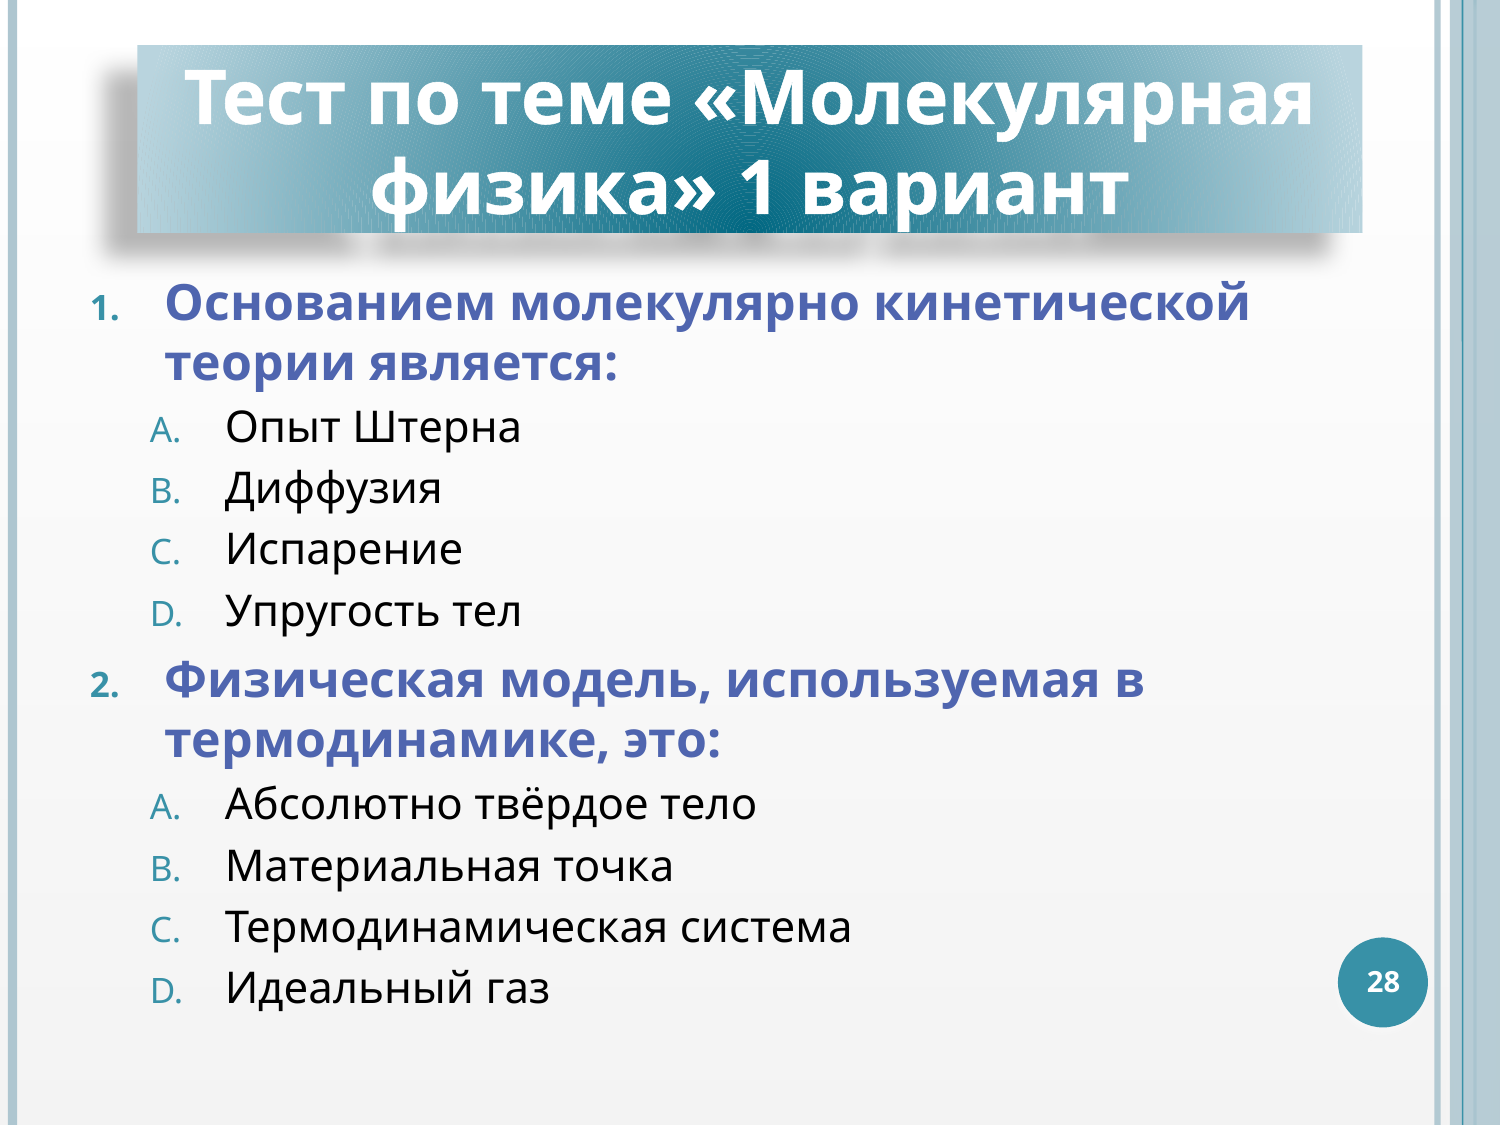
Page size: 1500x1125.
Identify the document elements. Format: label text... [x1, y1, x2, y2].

slide_number 28 [1333, 940, 1434, 1027]
title Тест по теме «Молекулярная физика» 1 вариант [137, 44, 1363, 233]
list Основанием молекулярно кинетической теории является: Опыт Штерна Диффузия Испарение Упругость тел Физическая модель, используемая в термодинамике, это: Абсолютно твёрдое тело Материальная точка Термодинамическая система Идеальный газ [75, 262, 1300, 1062]
